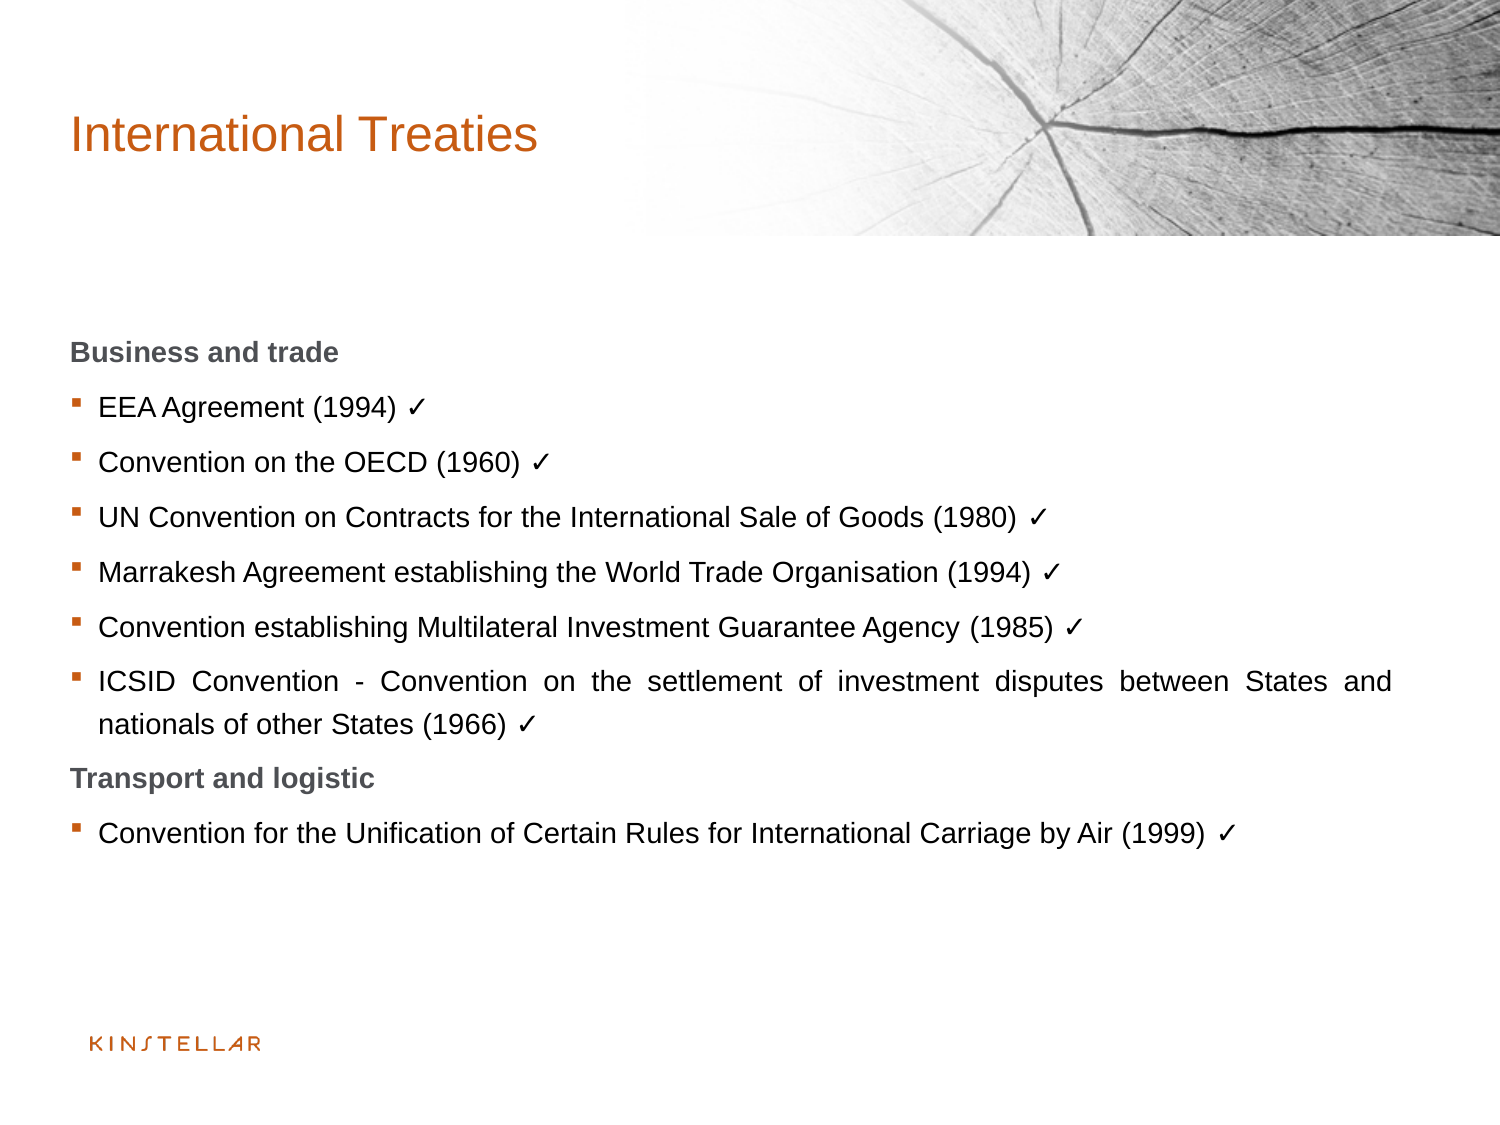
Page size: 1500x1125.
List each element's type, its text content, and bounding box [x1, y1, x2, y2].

title International Treaties [69, 88, 569, 208]
picture [574, 0, 1500, 237]
list Business and trade EEA Agreement (1994) ✓ Convention on the OECD (1960) ✓ UN Convention on Contracts for the International Sale of Goods (1980) ✓ Marrakesh Agreement establishing the World Trade Organisation (1994) ✓ Convention establishing Multilateral Investment Guarantee Agency (1985) ✓ ICSID Convention - Convention on the settlement of investment disputes between States and nationals of other States (1966) ✓ Transport and logistic Convention for the Unification of Certain Rules for International Carriage by Air (1999) ✓ [69, 326, 1395, 1000]
picture [90, 1036, 260, 1051]
